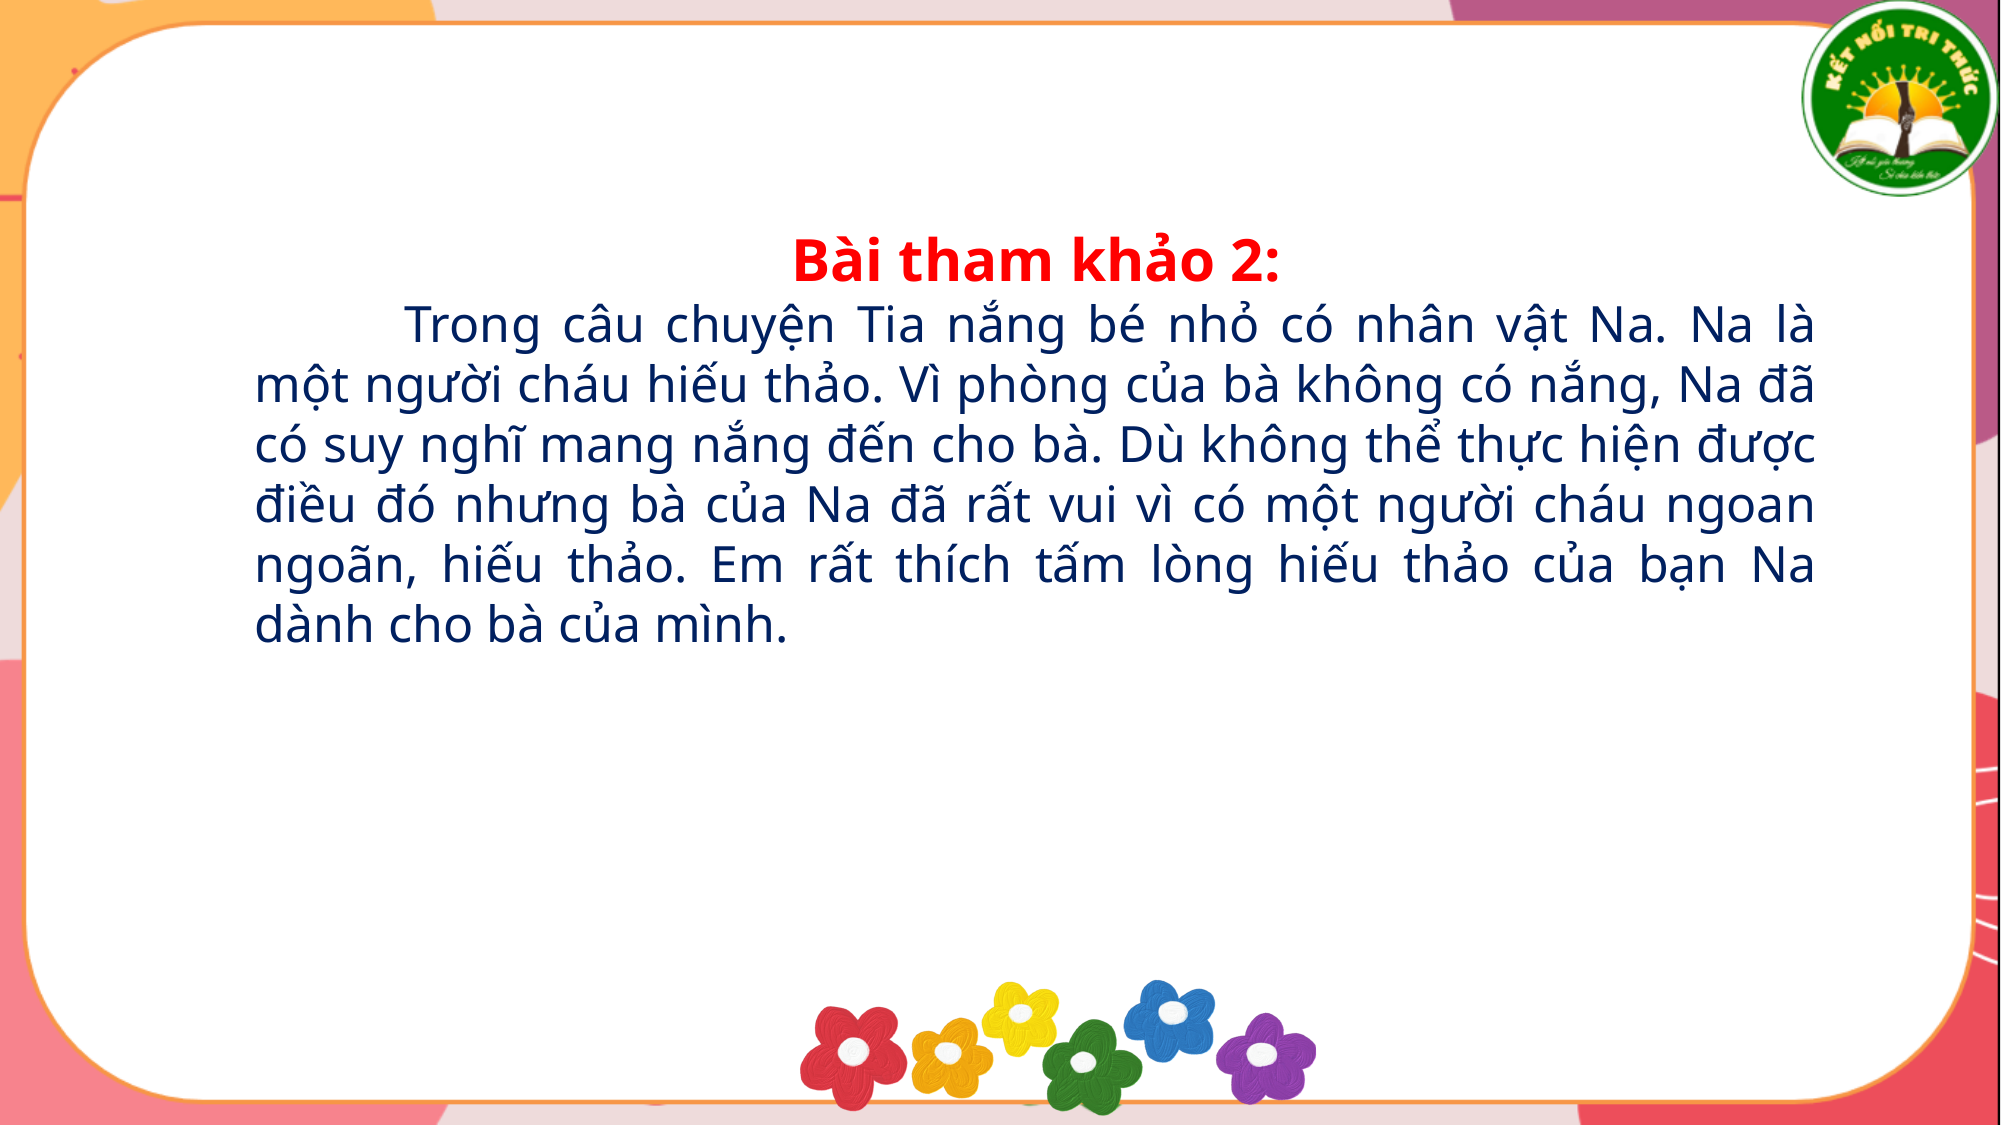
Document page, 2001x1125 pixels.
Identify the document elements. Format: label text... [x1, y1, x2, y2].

text_box Bài tham khảo 2: Trong câu chuyện Tia nắng bé nhỏ có nhân vật Na. Na là một người cháu hiếu thảo. Vì phòng của bà không có nắng, Na đã có suy nghĩ mang nắng đến cho bà. Dù không thể thực hiện được điều đó nhưng bà của Na đã rất vui vì có một người cháu ngoan ngoãn, hiếu thảo. Em rất thích tấm lòng hiếu thảo của bạn Na dành cho bà của mình. [239, 215, 1833, 796]
picture [0, 0, 2001, 1125]
